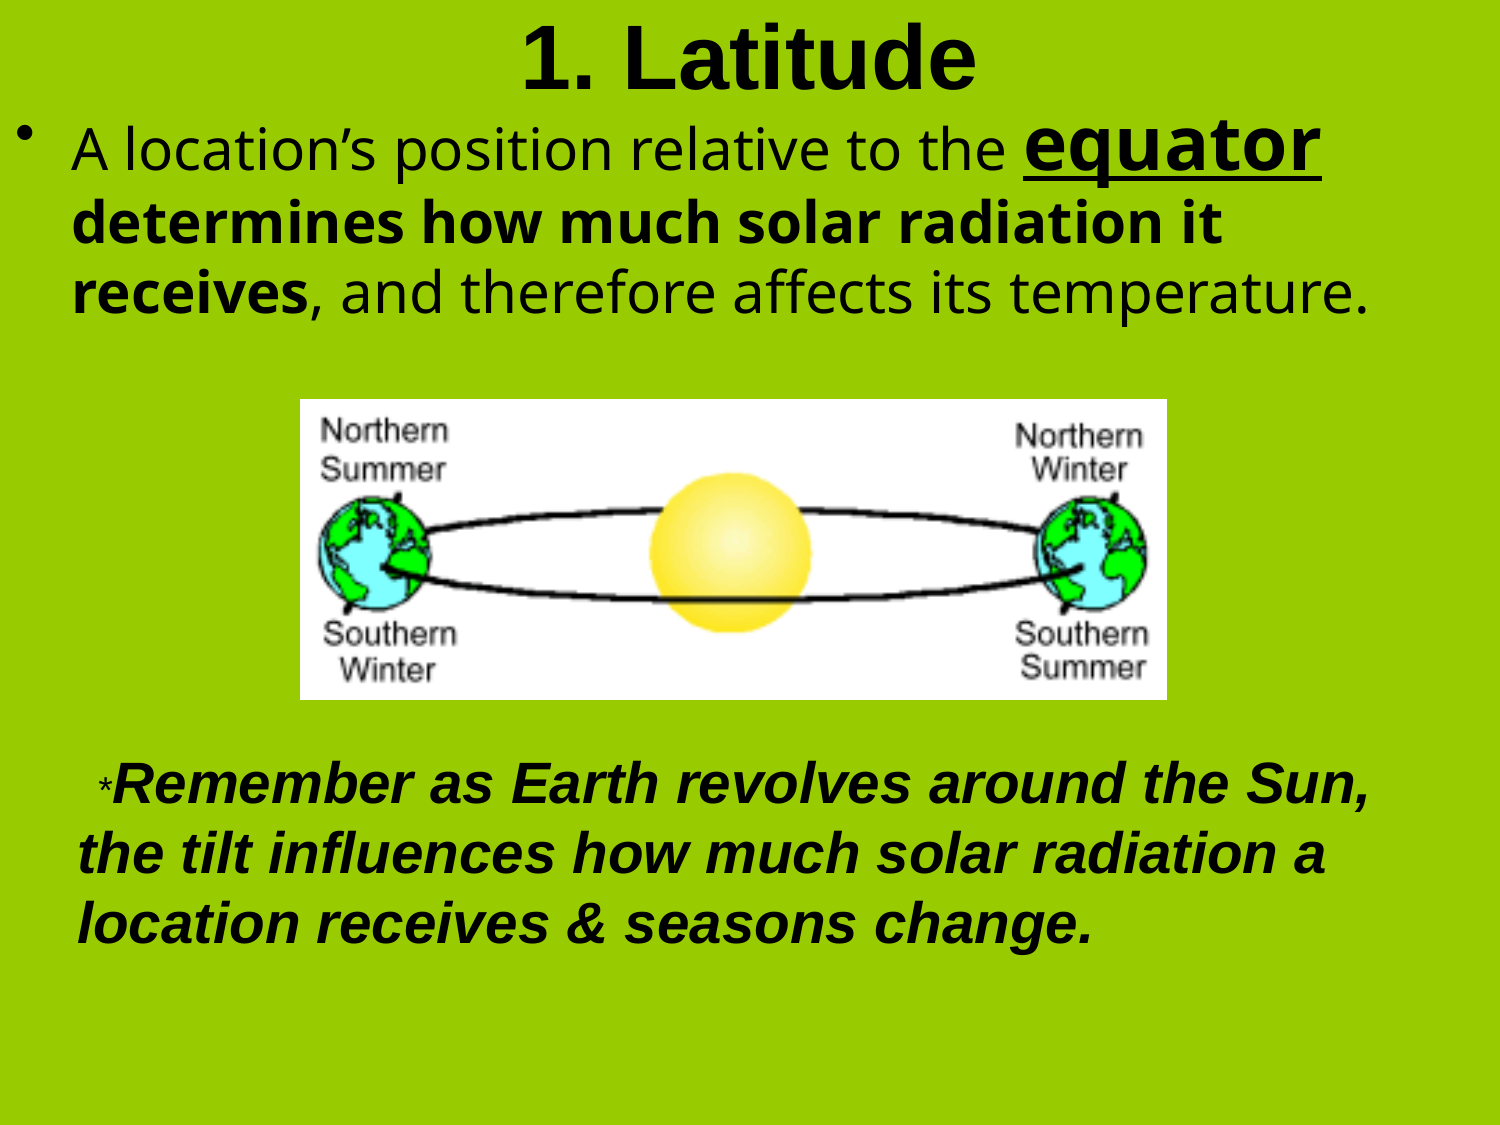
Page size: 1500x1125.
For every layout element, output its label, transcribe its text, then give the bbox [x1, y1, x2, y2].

title 1. Latitude [74, 0, 1426, 87]
picture [299, 399, 1167, 701]
text_box *Remember as Earth revolves around the Sun, the tilt influences how much solar radiation a location receives & seasons change. [62, 737, 1450, 1033]
list A location’s position relative to the equator determines how much solar radiation it receives, and therefore affects its temperature. [0, 87, 1476, 463]
